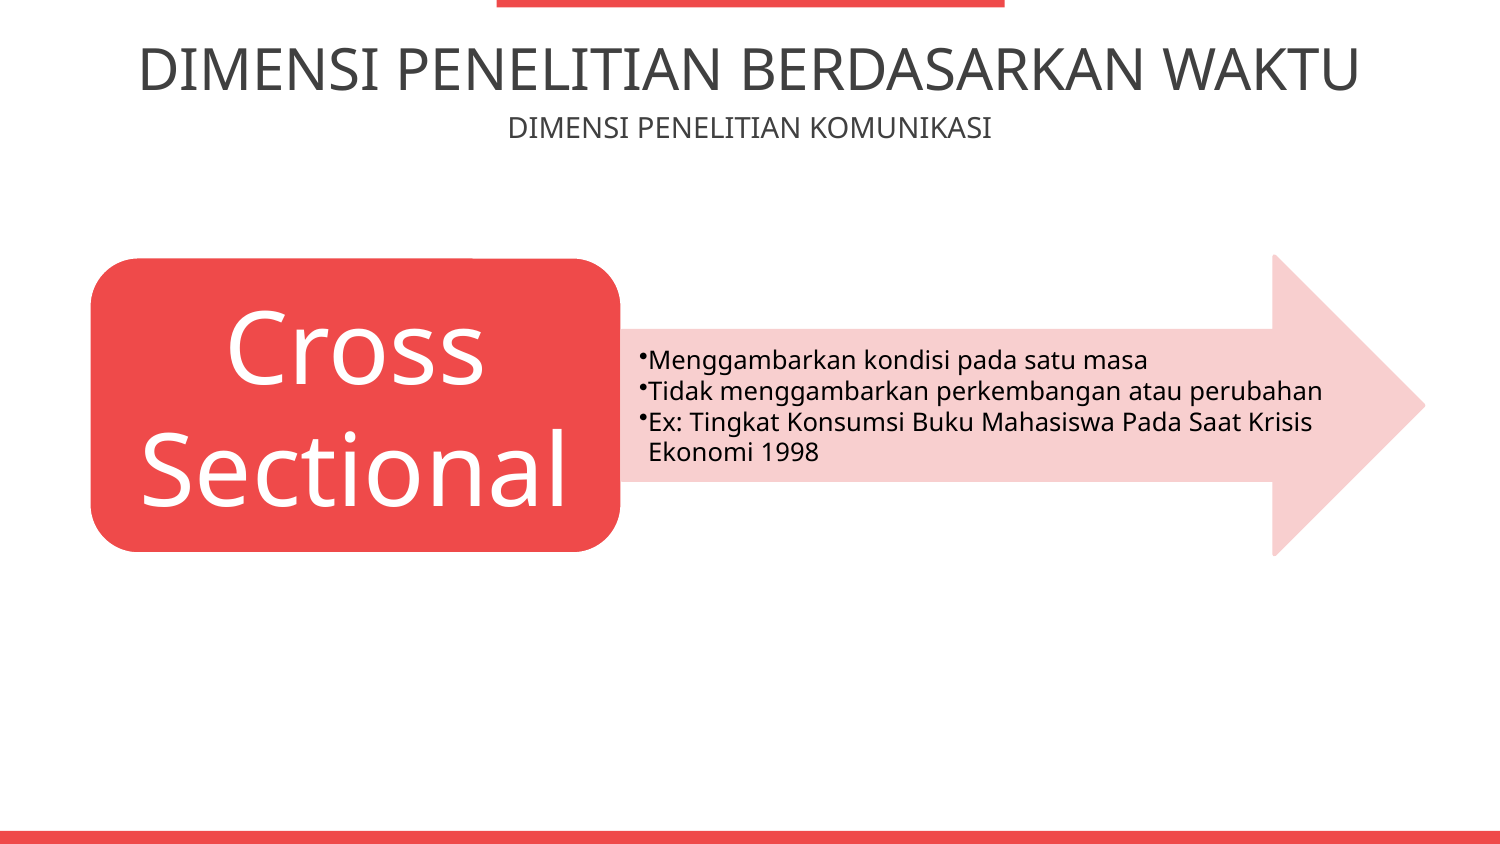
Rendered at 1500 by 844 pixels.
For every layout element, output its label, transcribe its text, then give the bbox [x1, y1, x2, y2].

list DIMENSI PENELITIAN BERDASARKAN WAKTU [0, 20, 1500, 102]
list DIMENSI PENELITIAN KOMUNIKASI [0, 102, 1500, 151]
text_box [88, 256, 1424, 555]
